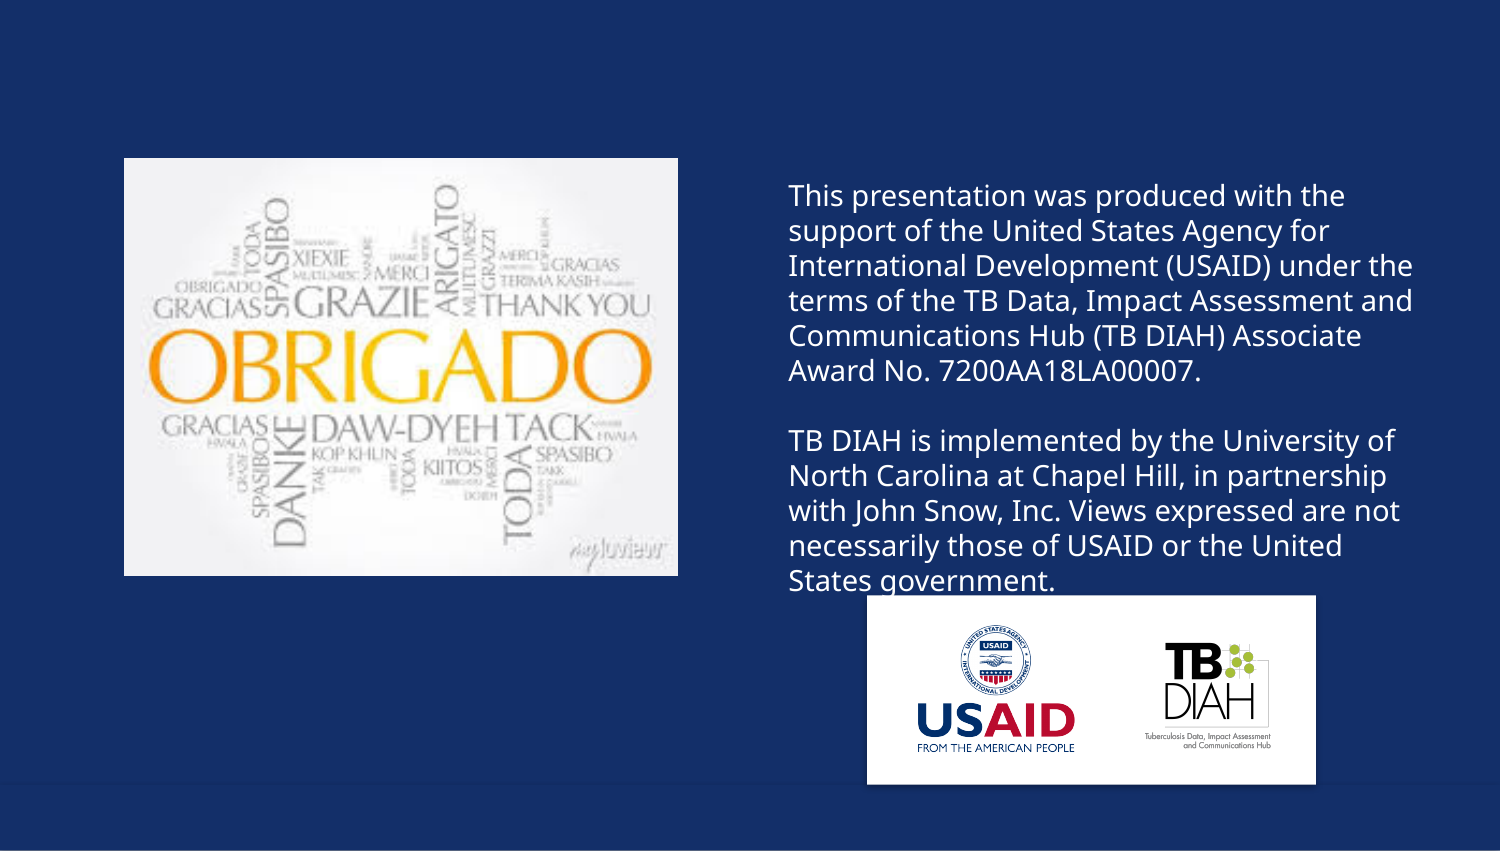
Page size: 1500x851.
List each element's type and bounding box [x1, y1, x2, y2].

picture [124, 157, 678, 577]
picture [883, 592, 1109, 785]
picture [1129, 630, 1295, 759]
